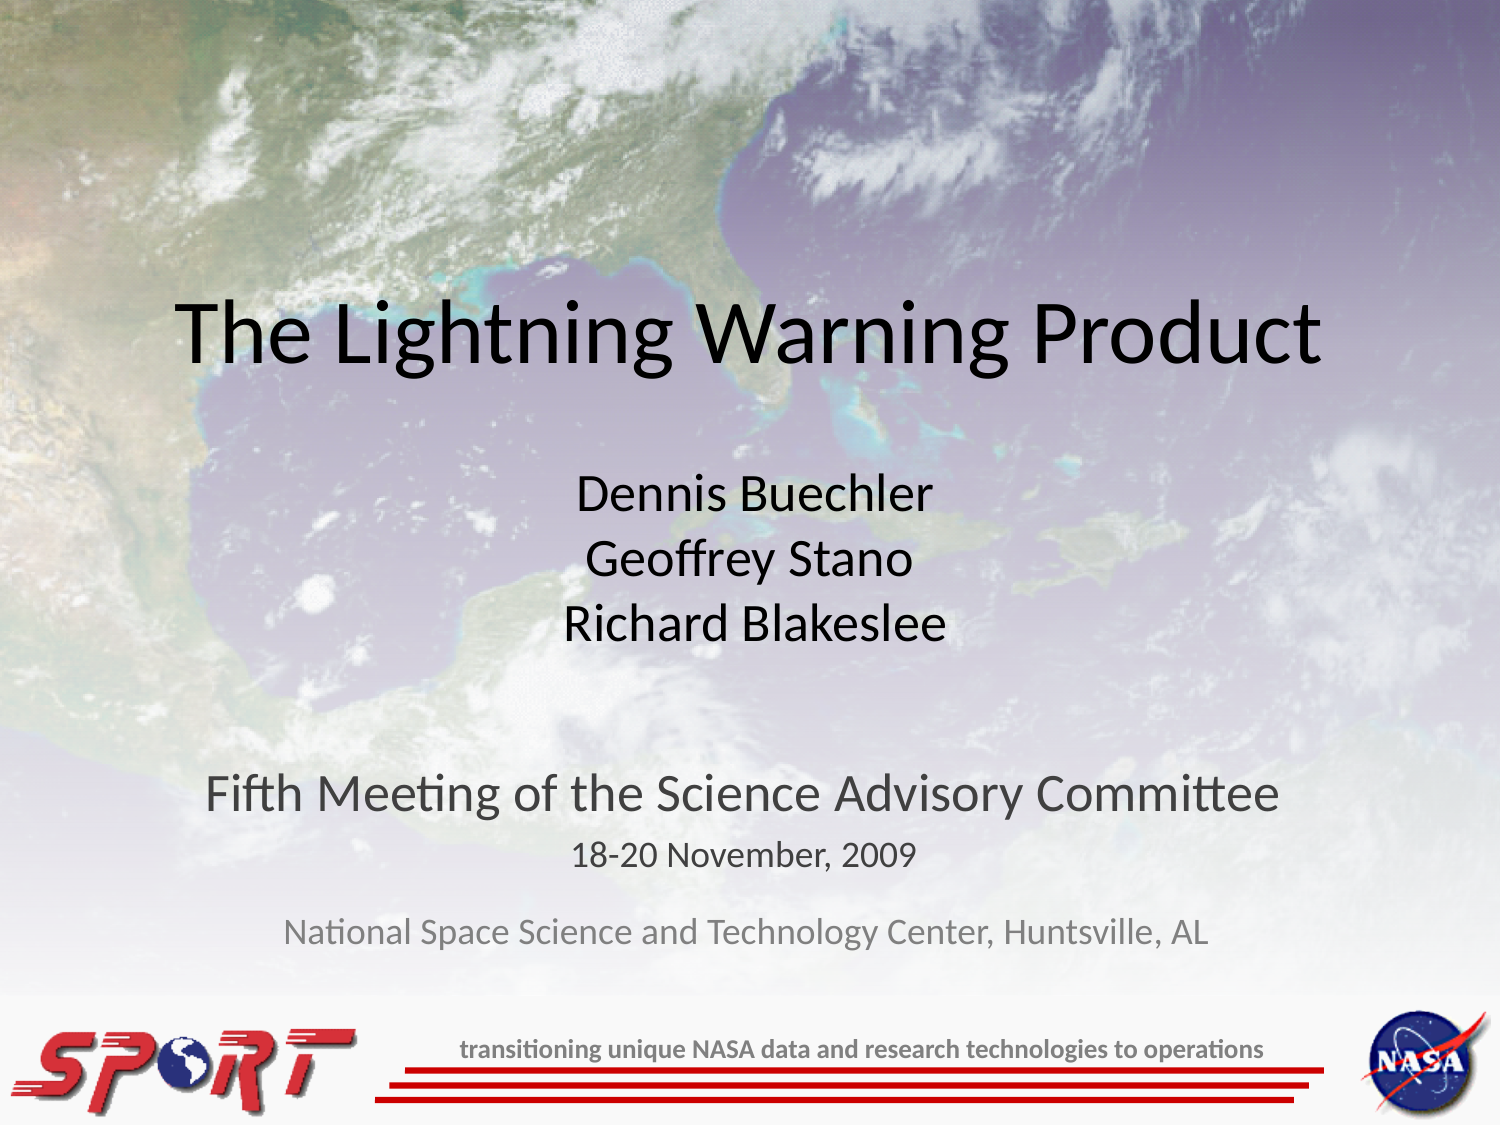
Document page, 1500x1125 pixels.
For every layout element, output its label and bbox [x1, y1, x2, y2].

picture [0, 0, 1500, 996]
text_box [0, 1007, 1491, 1125]
